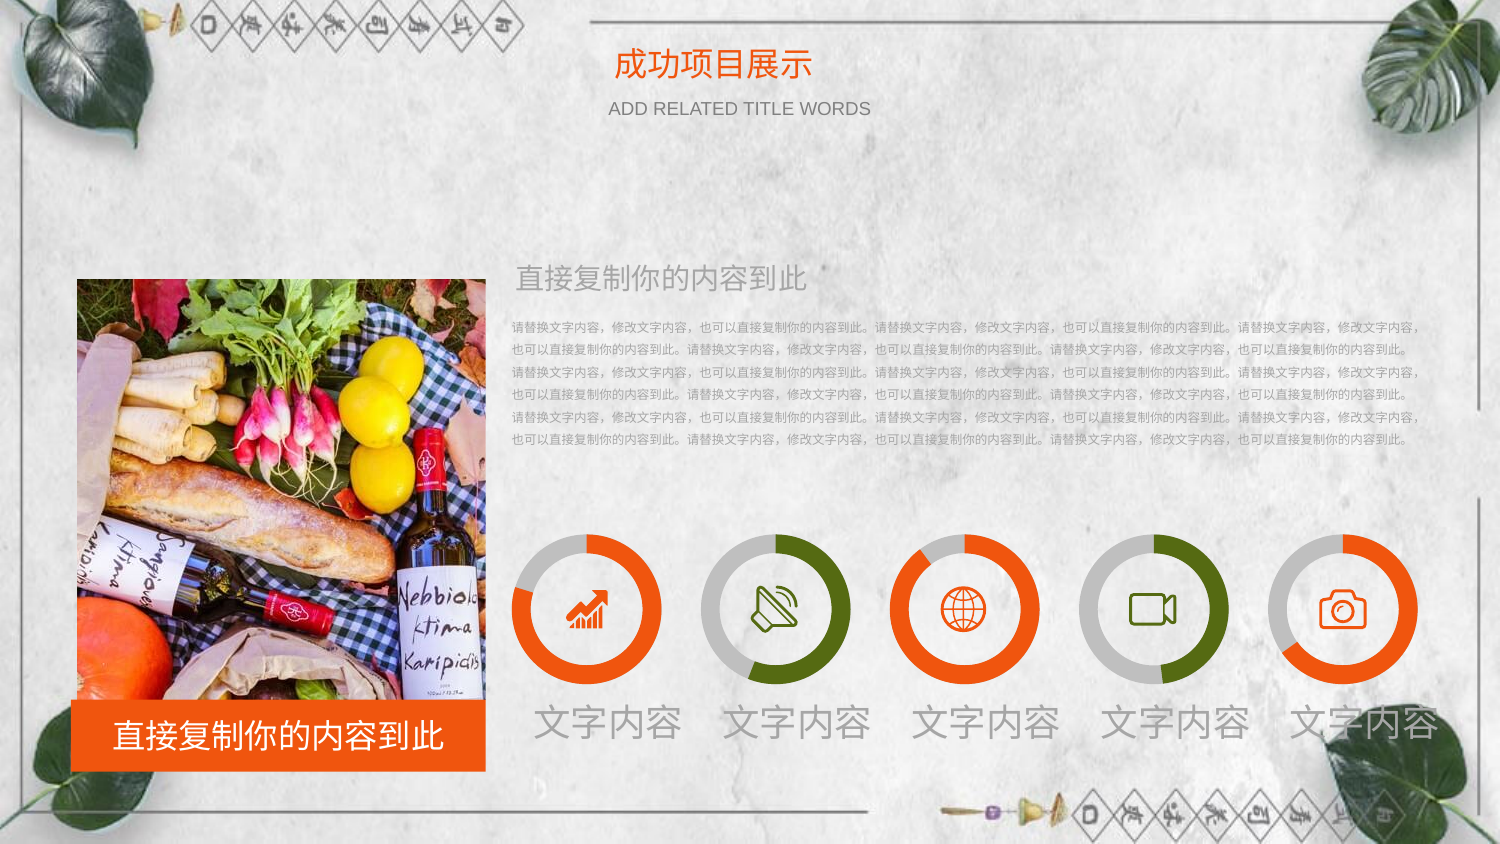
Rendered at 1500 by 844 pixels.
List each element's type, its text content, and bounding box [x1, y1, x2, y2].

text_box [700, 534, 851, 685]
text_box [76, 278, 487, 699]
text_box 文字内容 [1100, 698, 1251, 744]
text_box 文字内容 [911, 698, 1062, 744]
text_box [1267, 534, 1418, 685]
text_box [511, 534, 662, 685]
text_box 直接复制你的内容到此 [514, 260, 808, 296]
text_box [750, 585, 798, 633]
picture [0, 0, 1500, 844]
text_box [889, 534, 1040, 685]
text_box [1078, 534, 1229, 685]
text_box 文字内容 [1289, 698, 1440, 744]
text_box 文字内容 [533, 698, 684, 744]
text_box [1319, 589, 1367, 630]
text_box 直接复制你的内容到此 [70, 699, 487, 773]
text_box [565, 590, 608, 629]
text_box 文字内容 [722, 698, 873, 744]
text_box 请替换文字内容，修改文字内容，也可以直接复制你的内容到此。请替换文字内容，修改文字内容，也可以直接复制你的内容到此。请替换文字内容，修改文字内容，也可以直接复制你的内容到此。请替换文字内容，修改文字内容，也可以直接复制你的内容到此。请替换文字内容，修改文字内容，也可以直接复制你的内容到此。请替换文字内容，修改文字内容，也可以直接复制你的内容到此。请替换文字内容，修改文字内容，也可以直接复制你的内容到此。请替换文字内容，修改文字内容，也可以直接复制你的内容到此。请替换文字内容，修改文字内容，也可以直接复制你的内容到此。请替换文字内容，修改文字内容，也可以直接复制你的内容到此。请替换文字内容，修改文字内容，也可以直接复制你的内容到此。请替换文字内容，修改文字内容，也可以直接复制你的内容到此。请替换文字内容，修改文字内容，也可以直接复制你的内容到此。请替换文字内容，修改文字内容，也可以直接复制你的内容到此。请替换文字内容，修改文字内容，也可以直接复制你的内容到此。 [511, 312, 1418, 448]
